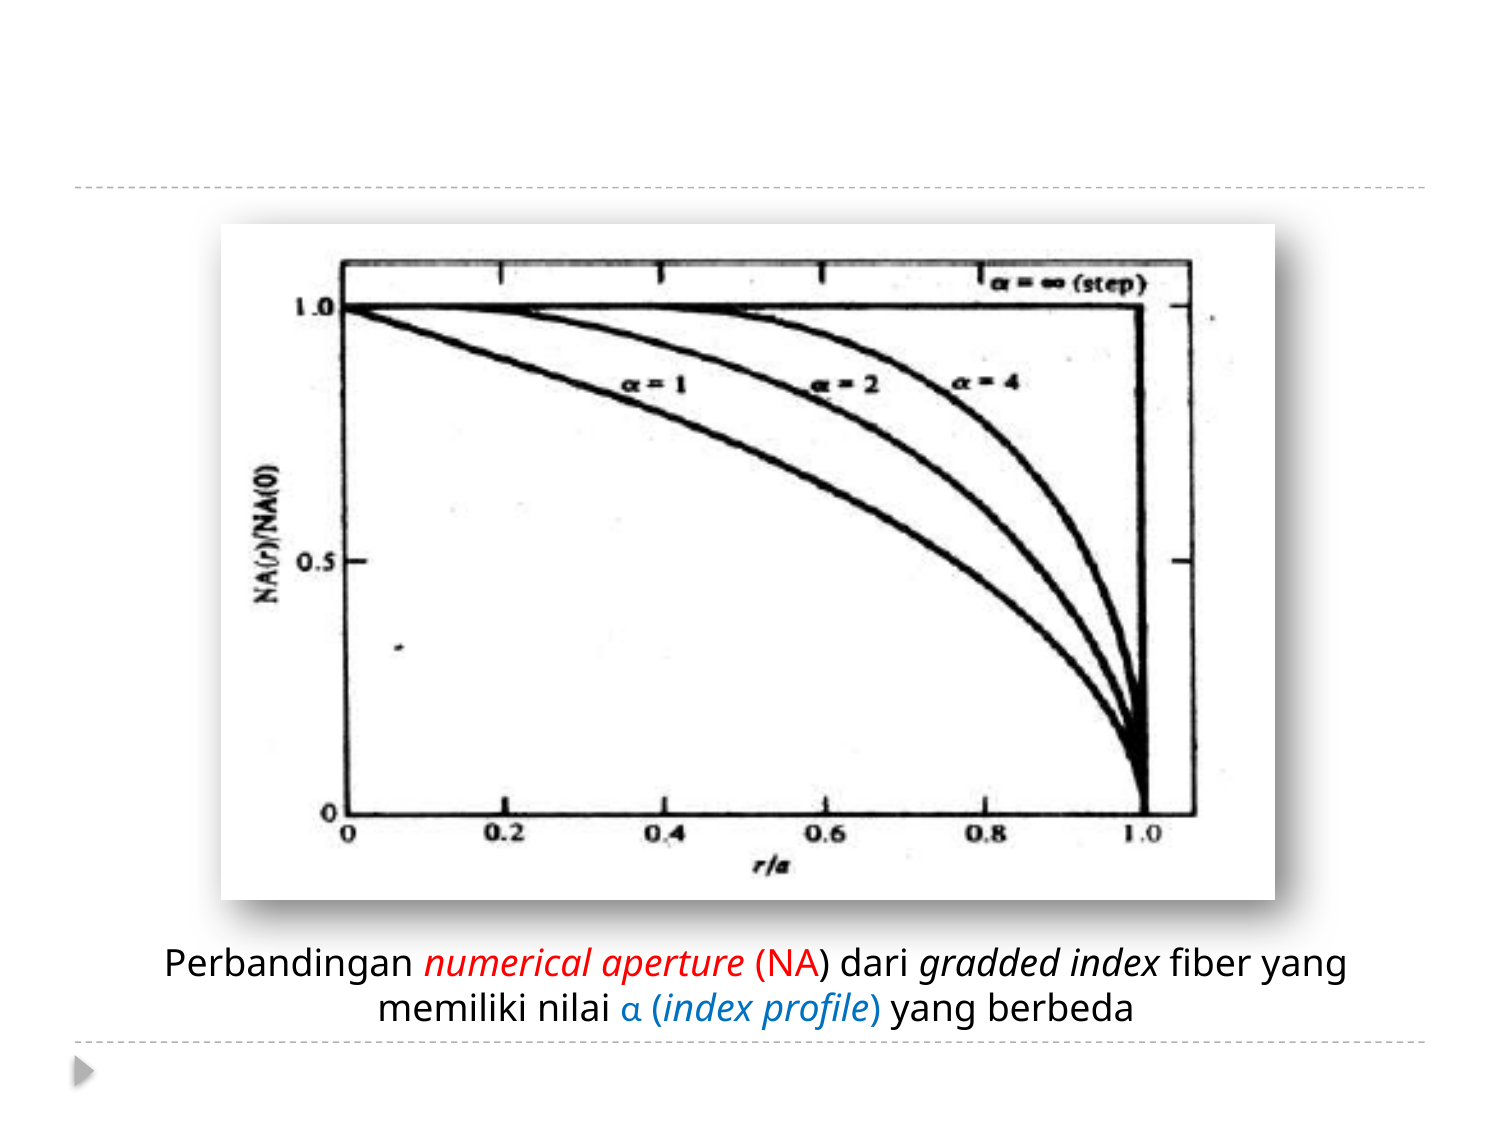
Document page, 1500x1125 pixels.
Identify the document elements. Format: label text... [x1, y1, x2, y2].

text_box Perbandingan numerical aperture (NA) dari gradded index fiber yang memiliki nilai α (index profile) yang berbeda [149, 931, 1373, 1037]
picture [221, 224, 1276, 901]
